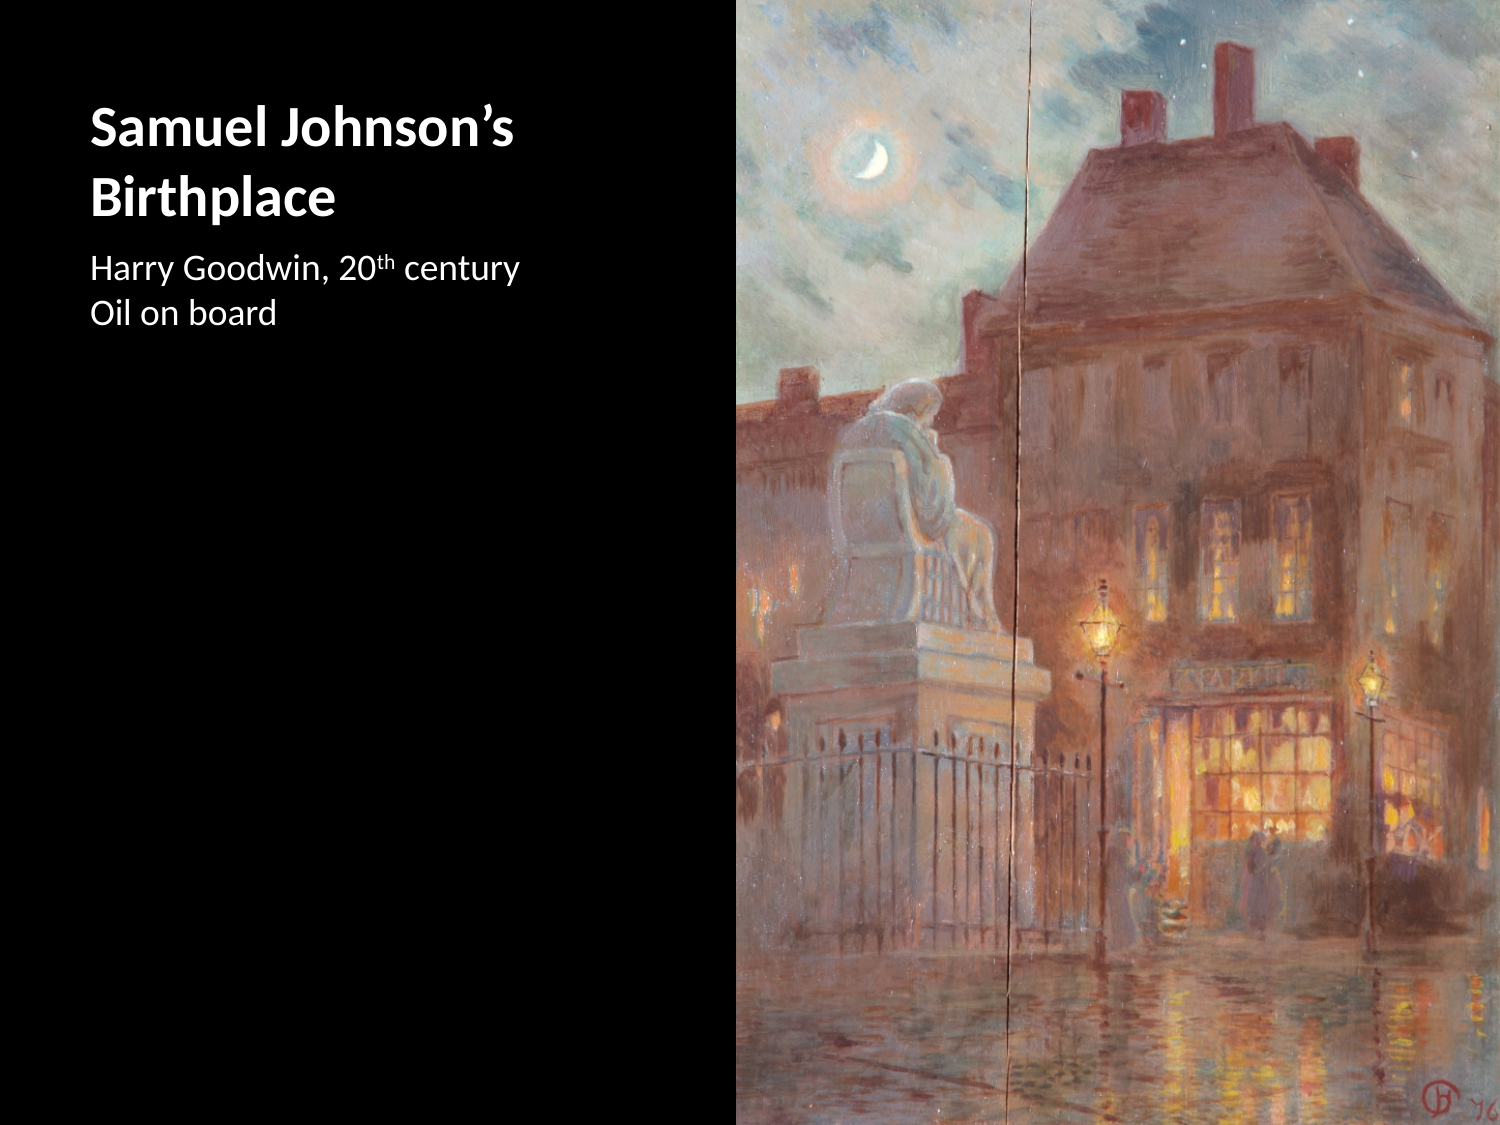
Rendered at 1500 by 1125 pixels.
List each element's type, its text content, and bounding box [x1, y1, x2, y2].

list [736, 0, 1500, 1125]
list Harry Goodwin, 20th century Oil on board [75, 235, 569, 1005]
title Samuel Johnson’s Birthplace [75, 44, 569, 235]
